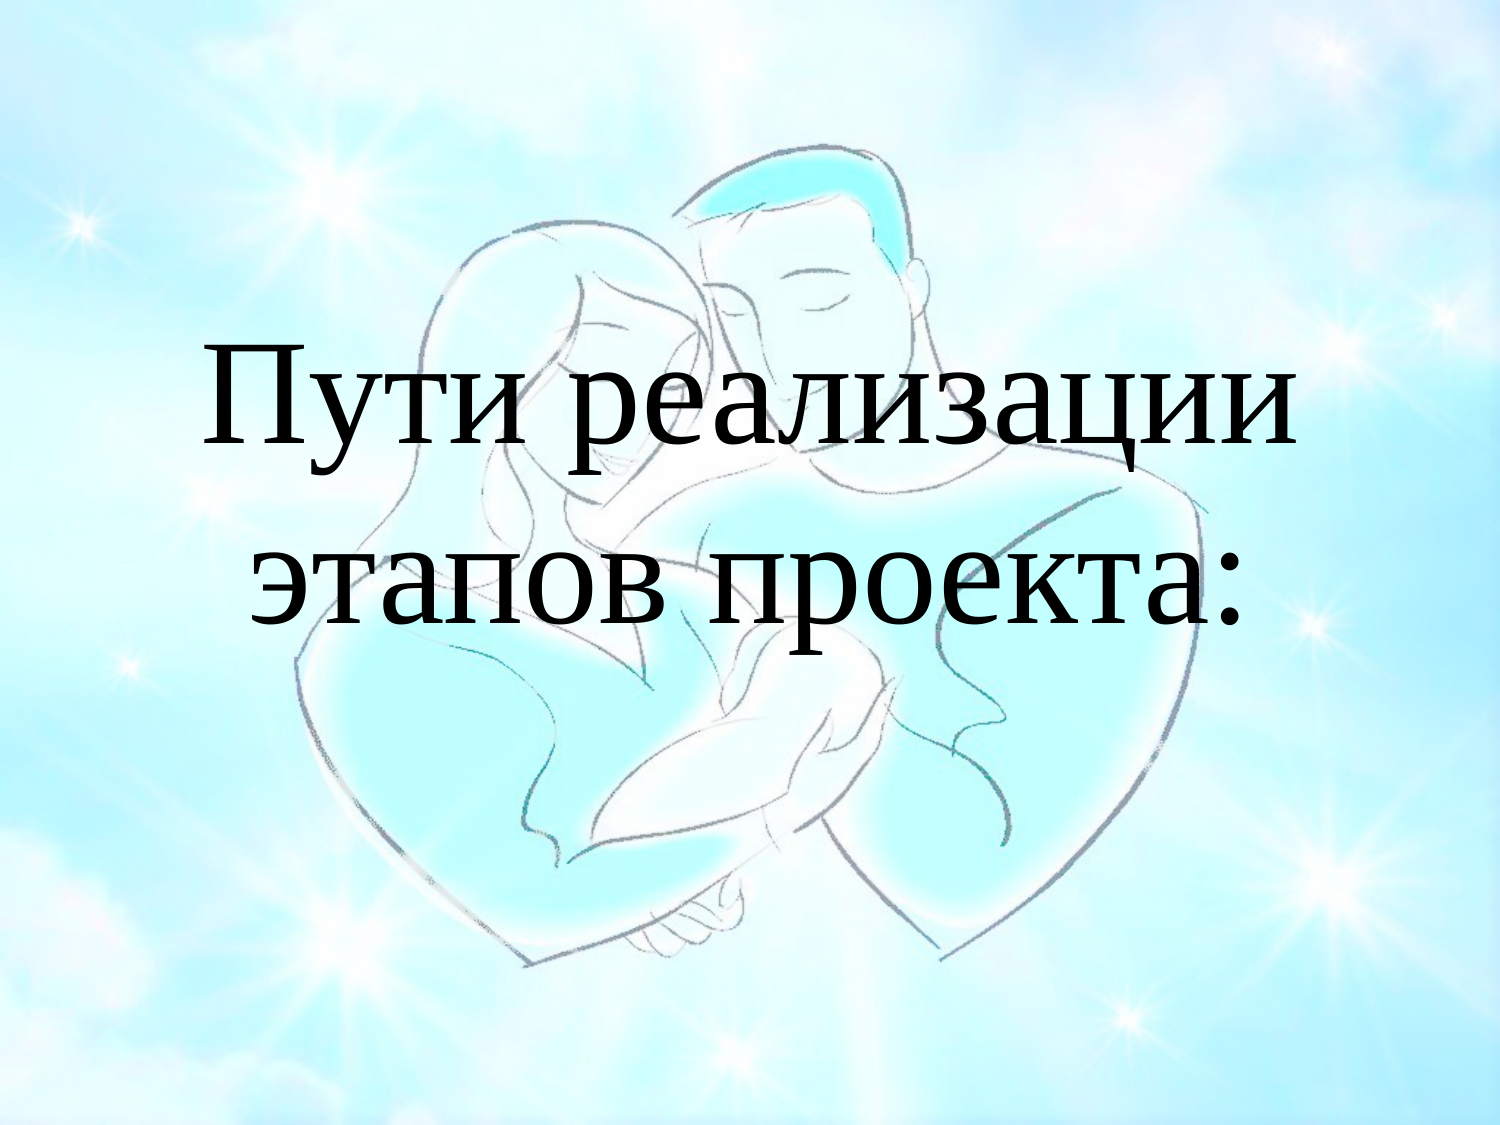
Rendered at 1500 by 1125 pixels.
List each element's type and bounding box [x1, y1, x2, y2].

list [0, 0, 1500, 1125]
